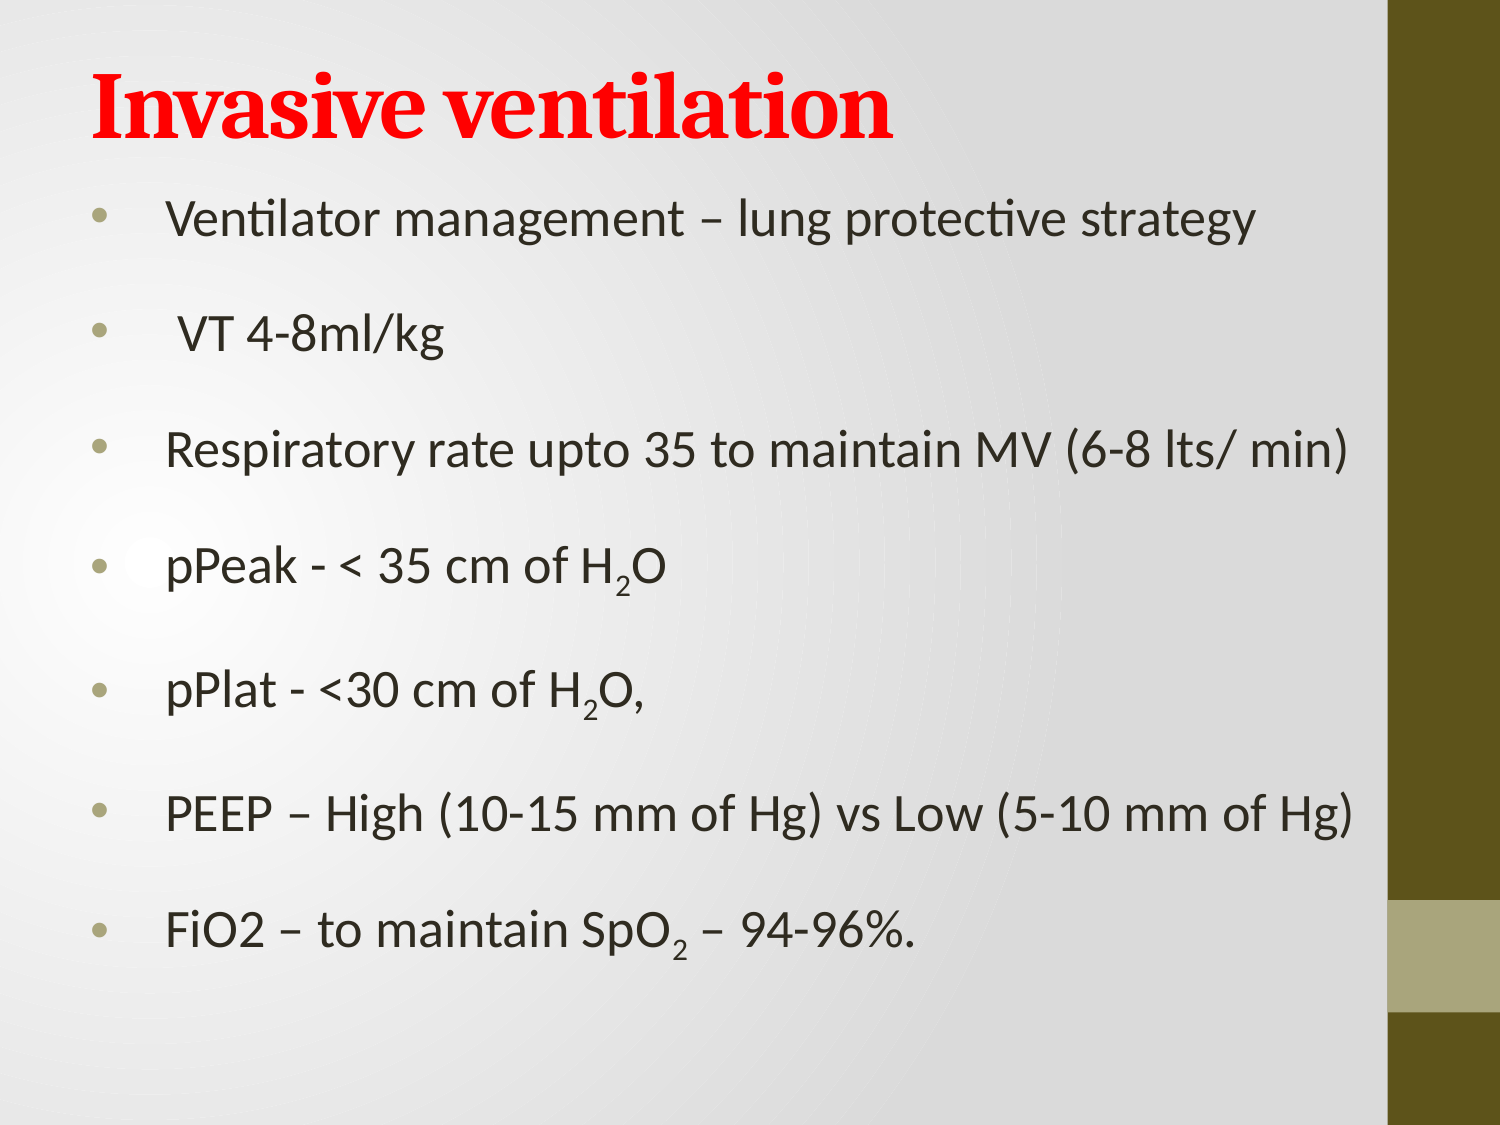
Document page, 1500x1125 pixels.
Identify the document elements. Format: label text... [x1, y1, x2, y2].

title Invasive ventilation [75, 25, 1453, 174]
list Ventilator management – lung protective strategy VT 4-8ml/kg Respiratory rate upto 35 to maintain MV (6-8 lts/ min) pPeak - < 35 cm of H2O pPlat - <30 cm of H2O, PEEP – High (10-15 mm of Hg) vs Low (5-10 mm of Hg) FiO2 – to maintain SpO2 – 94-96%. [75, 174, 1453, 1092]
